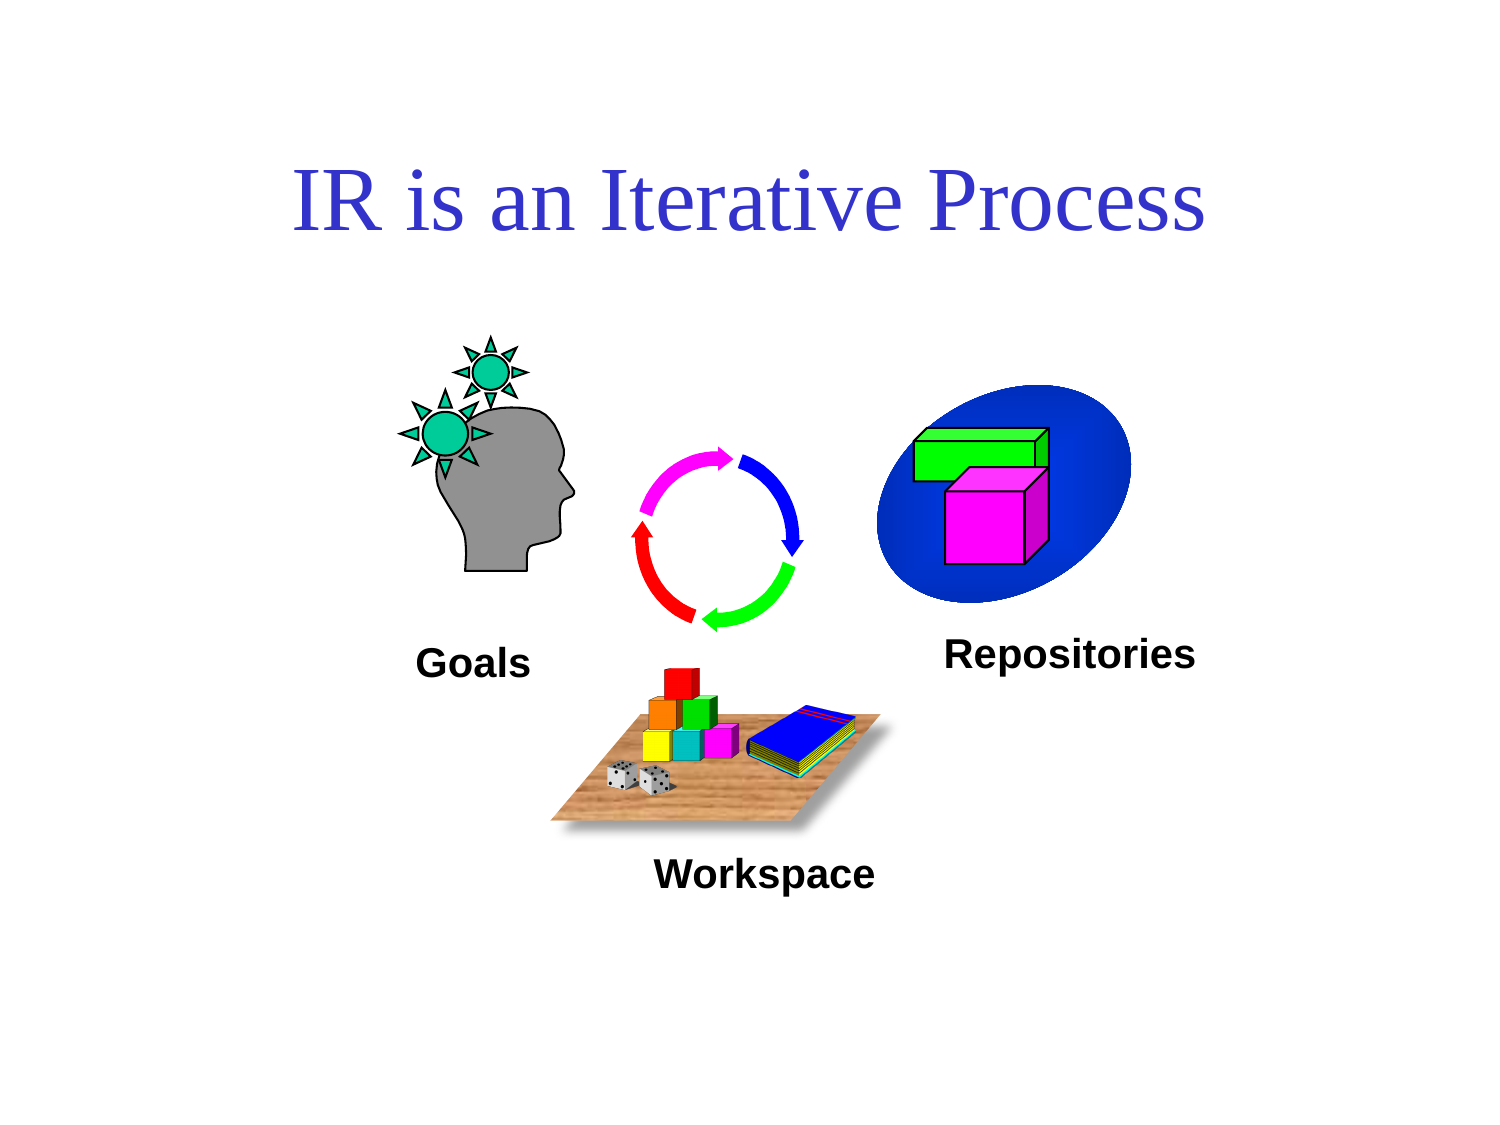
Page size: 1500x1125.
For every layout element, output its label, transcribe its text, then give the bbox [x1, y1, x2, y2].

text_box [399, 337, 1212, 906]
title IR is an Iterative Process [112, 99, 1388, 288]
